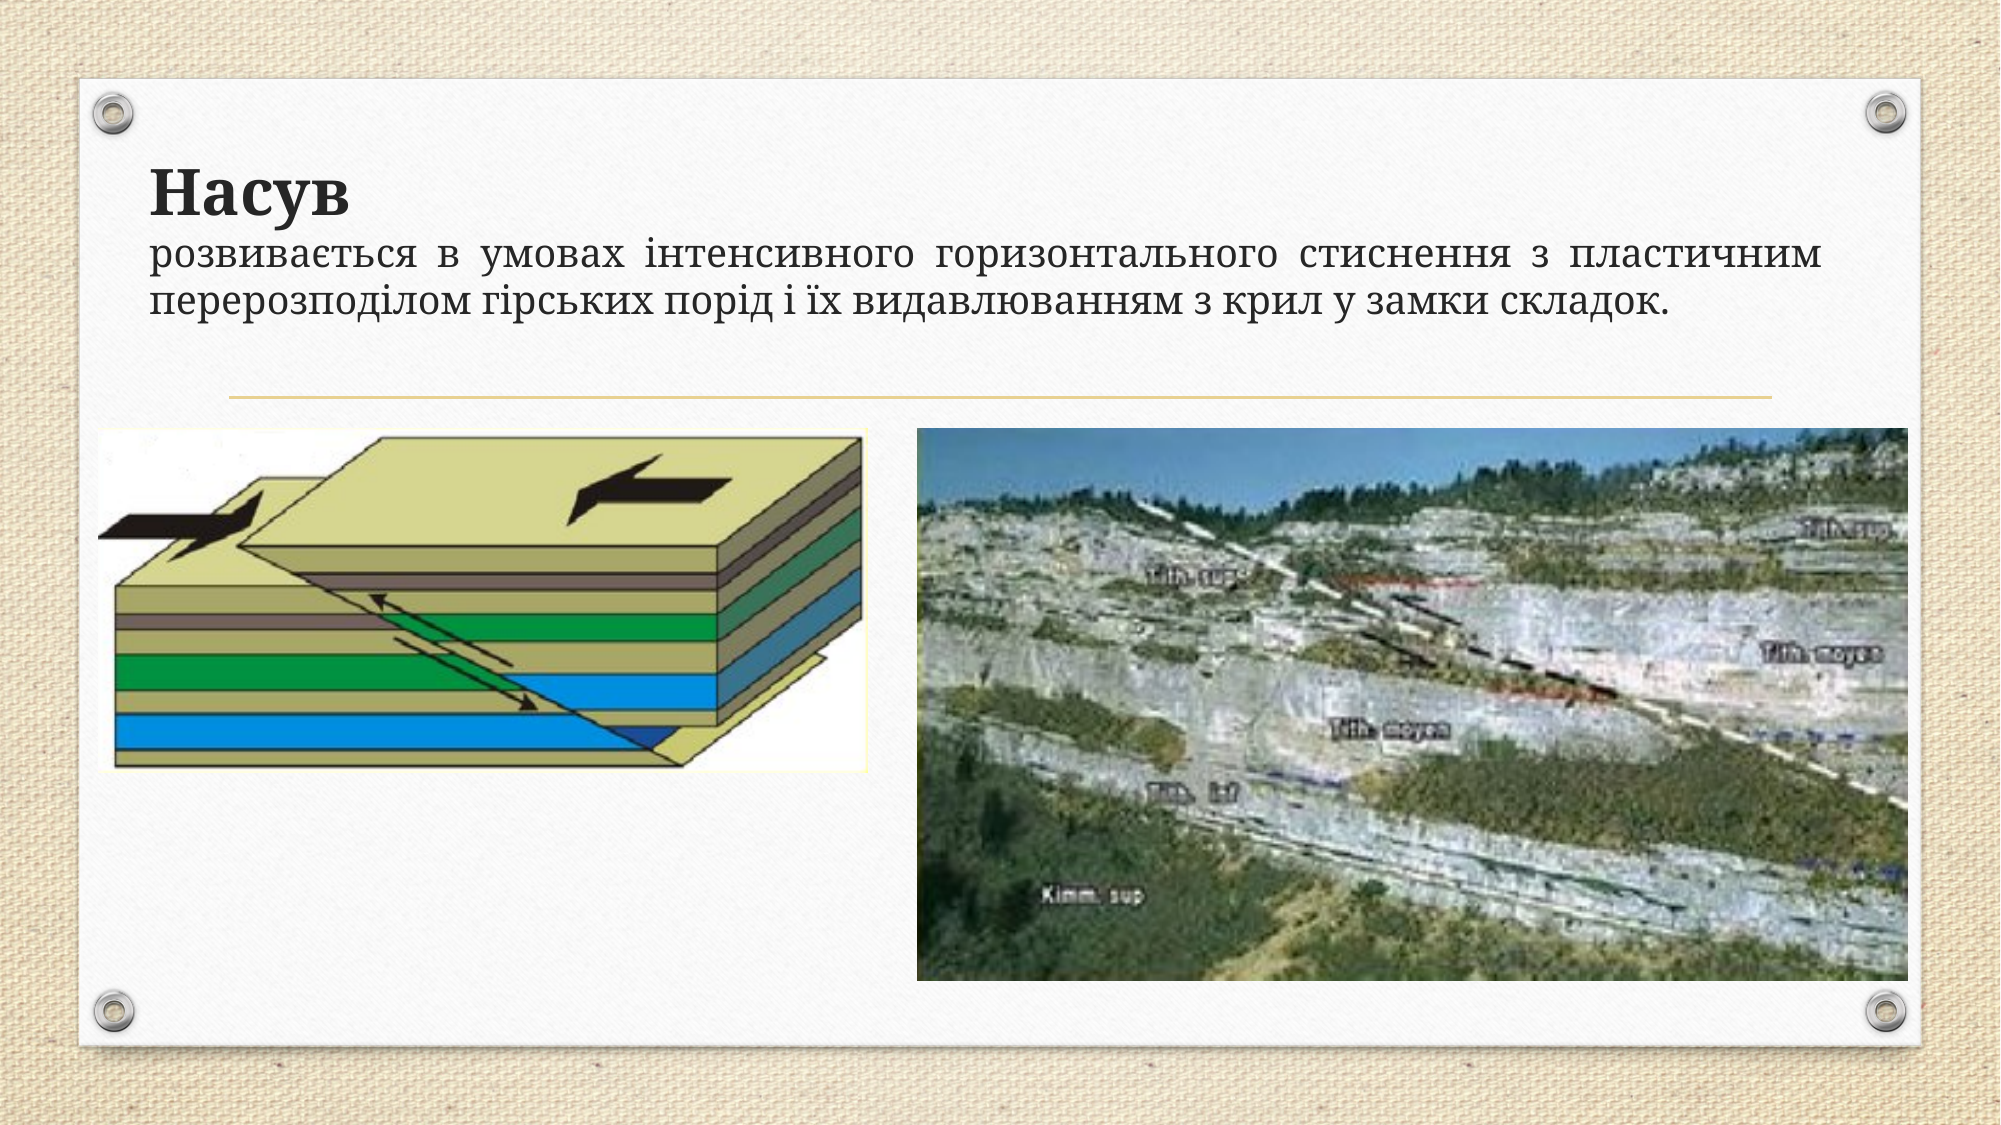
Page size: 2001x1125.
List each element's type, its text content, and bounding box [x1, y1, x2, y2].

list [917, 428, 1908, 981]
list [98, 428, 868, 773]
picture [0, 0, 2001, 1125]
title Насув розвивається в умовах інтенсивного горизонтального стиснення з пластичним перерозподілом гірських порід і їх видавлюванням з крил у замки складок. [134, 129, 1839, 344]
